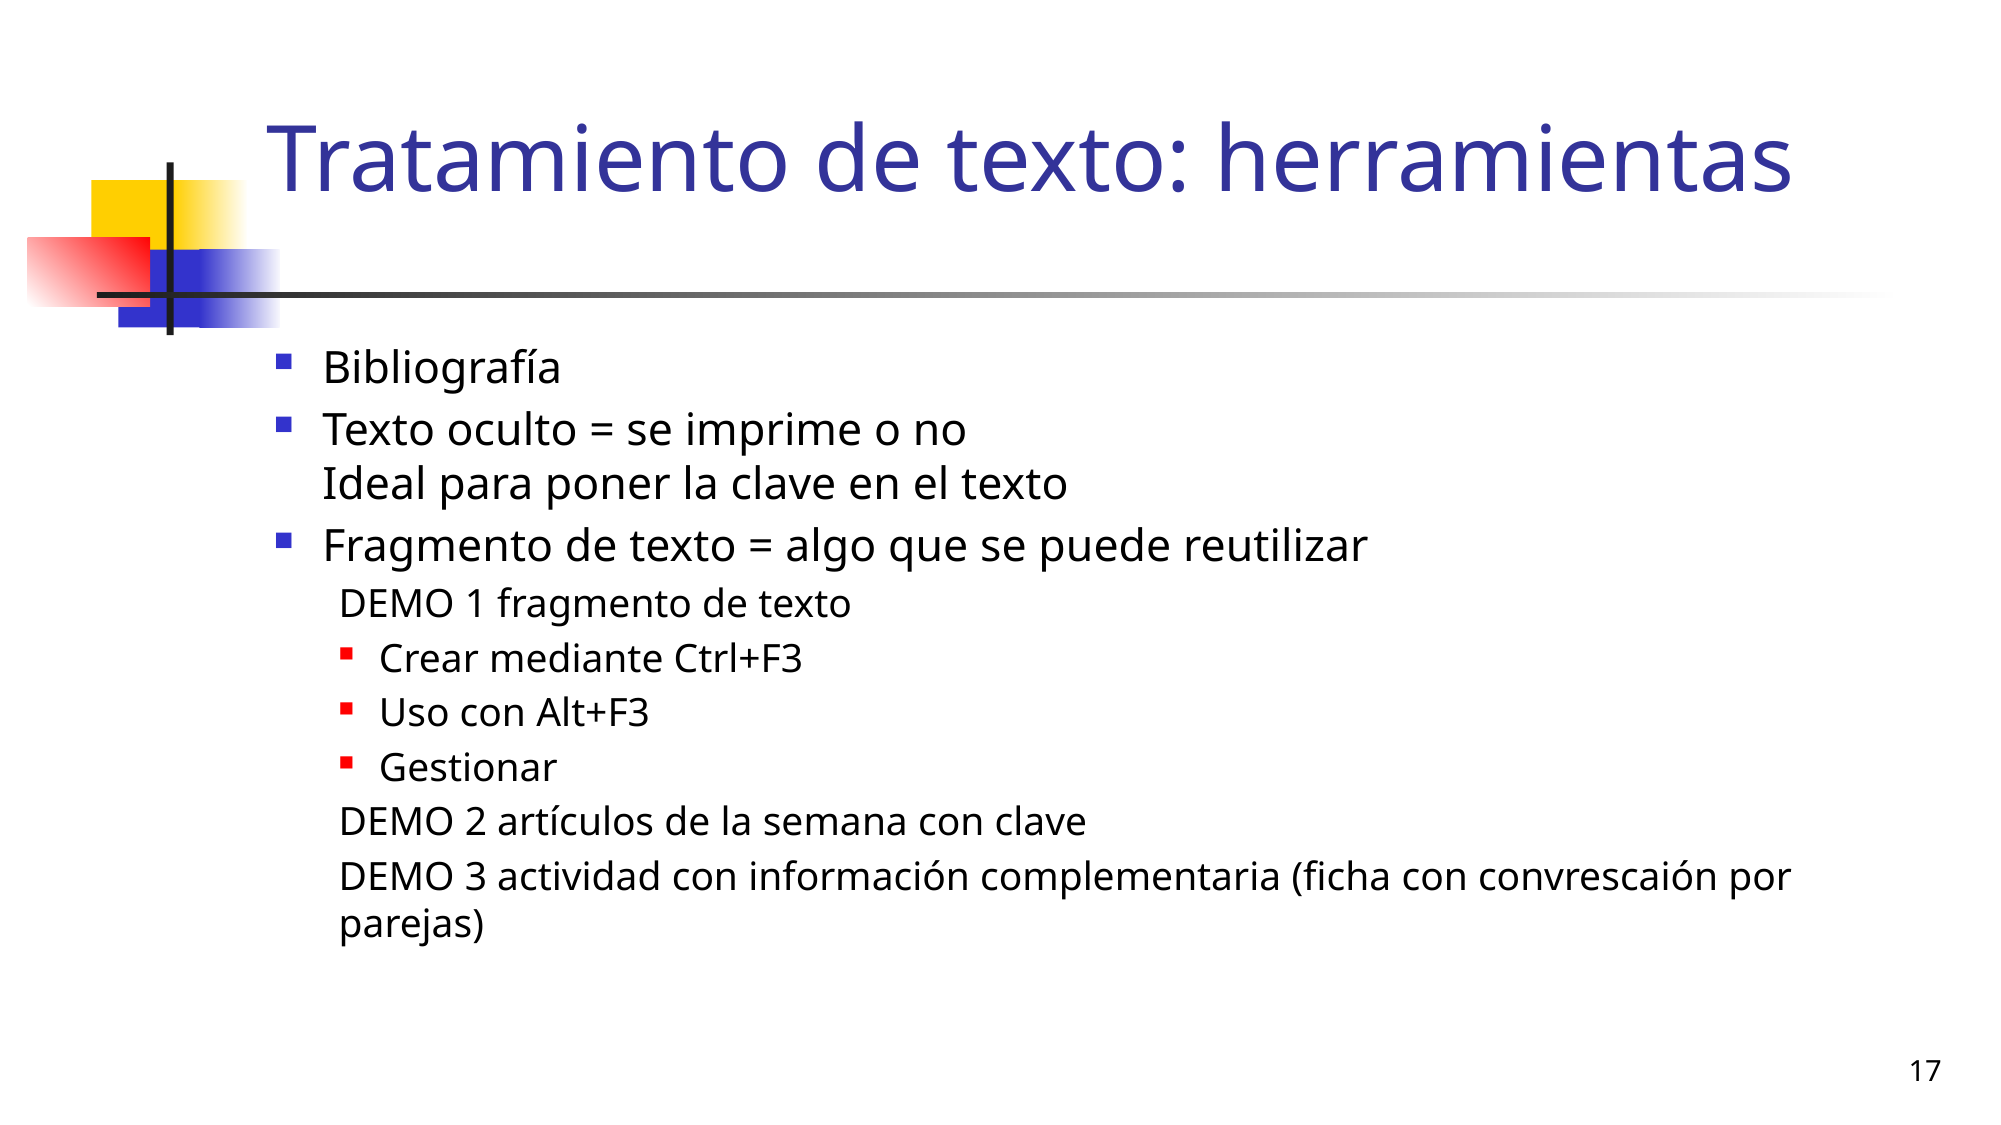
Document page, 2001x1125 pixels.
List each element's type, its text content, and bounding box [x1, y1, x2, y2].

title Tratamiento de texto: herramientas [251, 34, 1957, 276]
list Bibliografía Texto oculto = se imprime o no Ideal para poner la clave en el texto Fragmento de texto = algo que se puede reutilizar DEMO 1 fragmento de texto Crear mediante Ctrl+F3 Uso con Alt+F3 Gestionar DEMO 2 artículos de la semana con clave DEMO 3 actividad con información complementaria (ficha con convrescaión por parejas) [258, 330, 1959, 1007]
slide_number 17 [1540, 1023, 1958, 1100]
